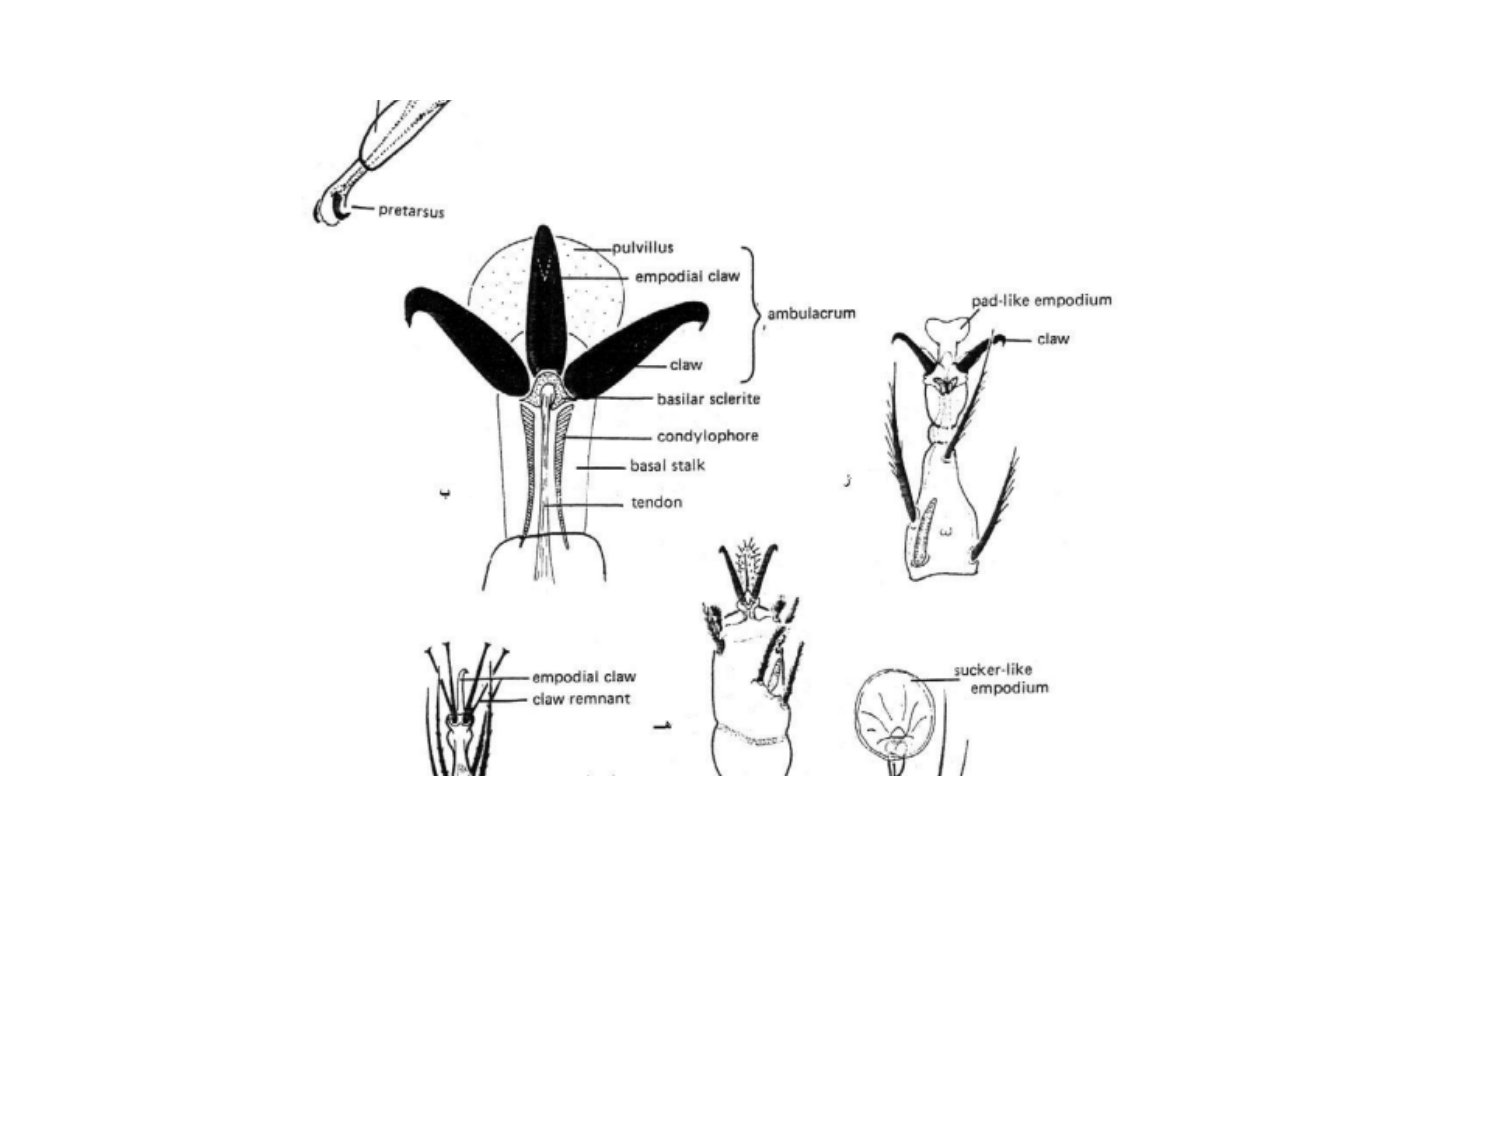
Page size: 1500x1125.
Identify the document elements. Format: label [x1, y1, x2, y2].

picture [293, 100, 1195, 776]
